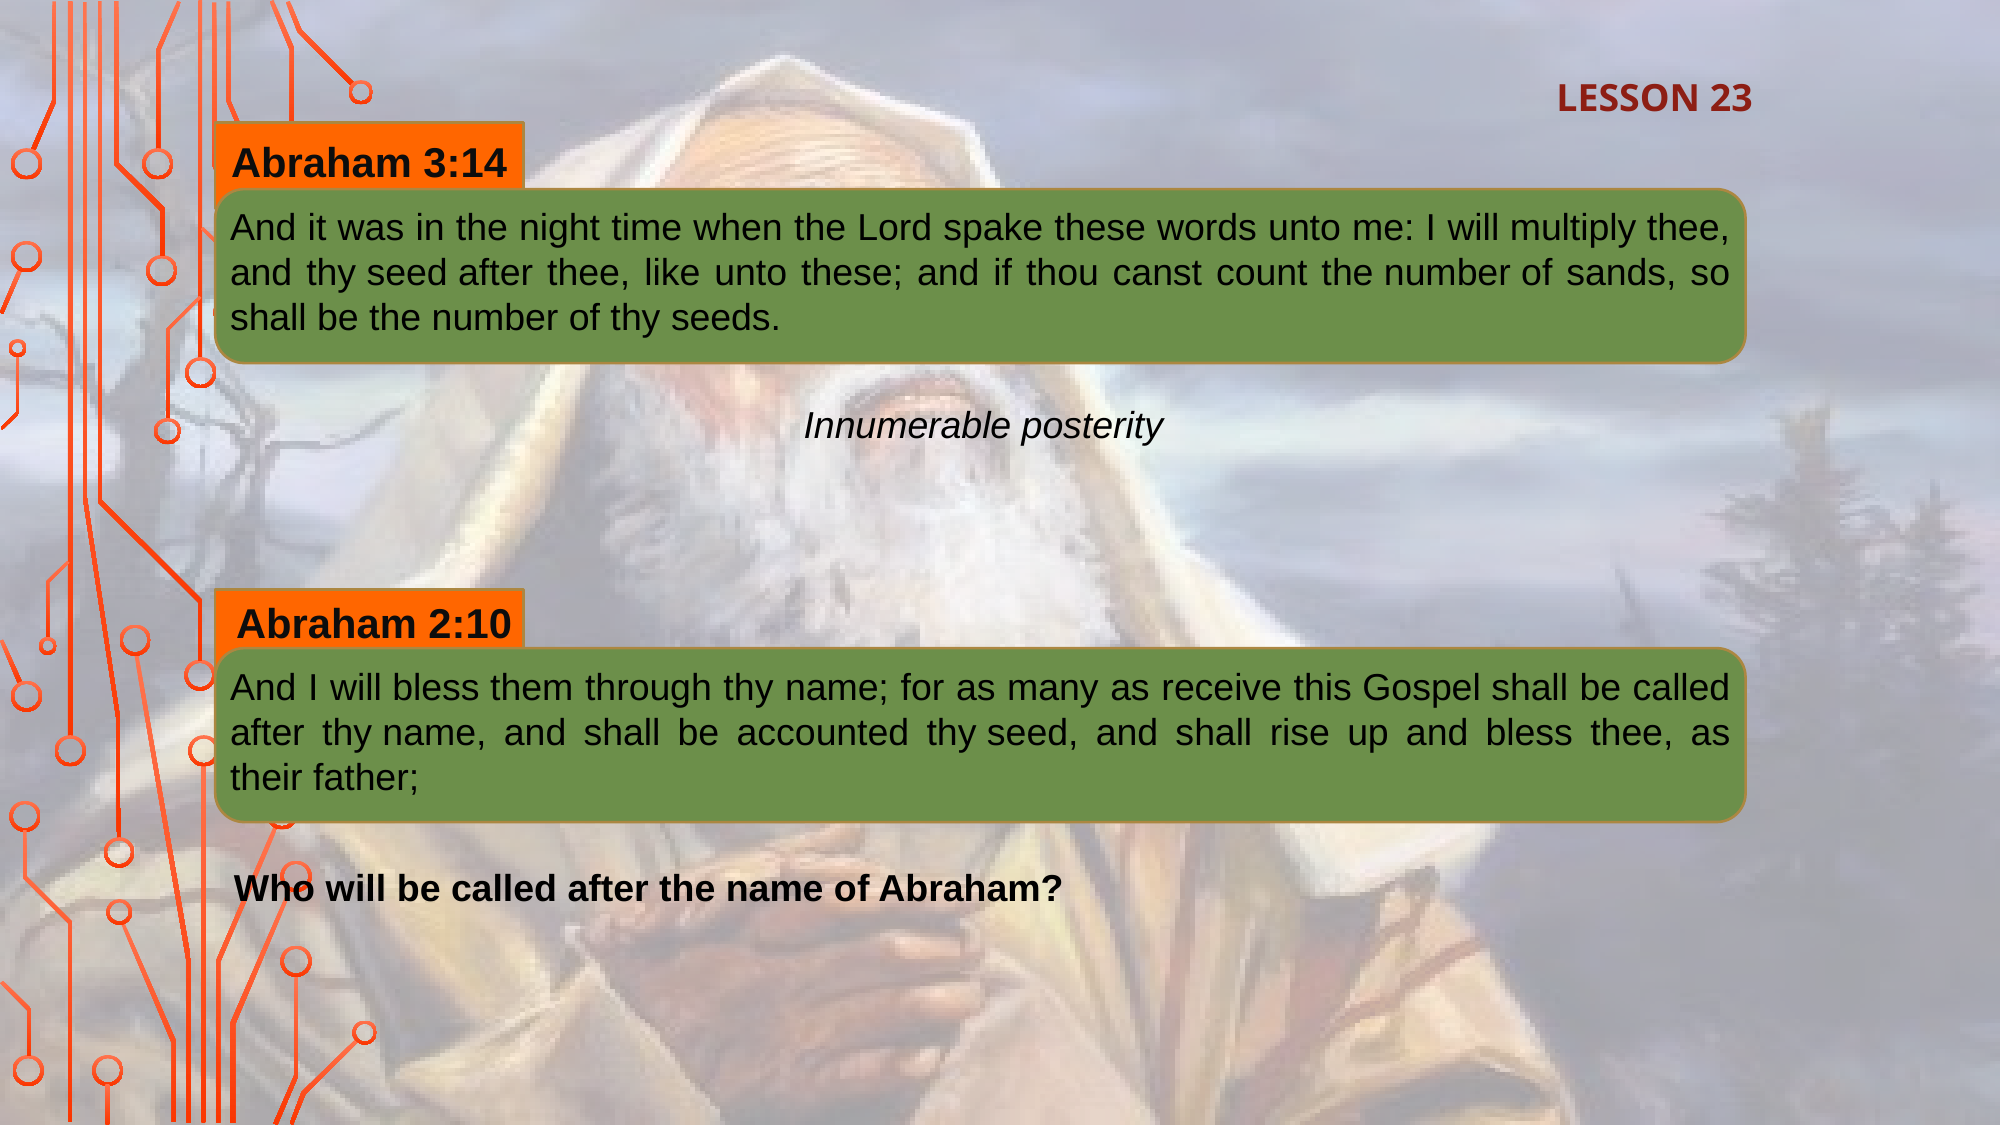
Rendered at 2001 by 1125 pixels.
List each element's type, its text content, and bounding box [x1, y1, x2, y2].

text_box Innumerable posterity [788, 393, 1179, 454]
text_box LESSON 23 [1541, 66, 1850, 190]
text_box [214, 588, 525, 669]
text_box [214, 121, 525, 210]
text_box [224, 187, 1737, 195]
text_box [216, 806, 1744, 824]
text_box [528, 646, 1738, 655]
text_box [216, 346, 1745, 365]
text_box And I will bless them through thy name; for as many as receive this Gospel shall be called after thy name, and shall be accounted thy seed, and shall rise up and bless thee, as their father; [215, 655, 1746, 806]
text_box Abraham 3:14 [216, 128, 523, 194]
text_box Who will be called after the name of Abraham? [219, 856, 1080, 917]
text_box Abraham 2:10 [221, 589, 528, 655]
text_box And it was in the night time when the Lord spake these words unto me: I will multiply thee, and thy seed after thee, like unto these; and if thou canst count the number of sands, so shall be the number of thy seeds. [215, 195, 1746, 346]
